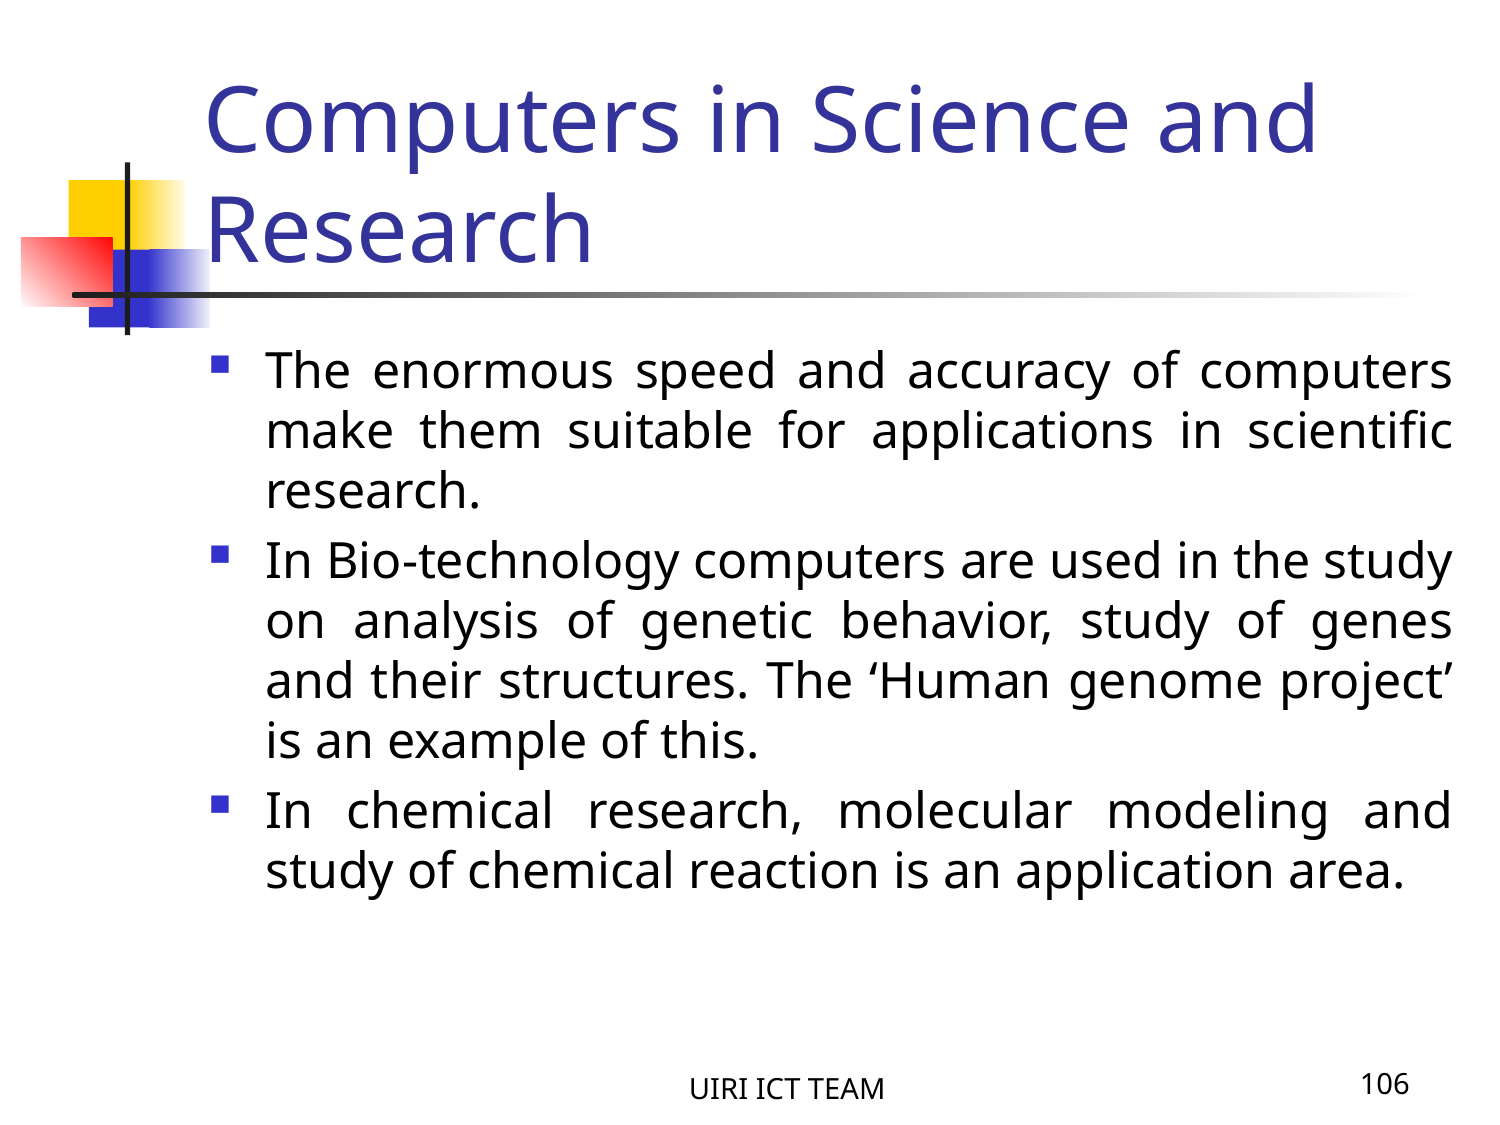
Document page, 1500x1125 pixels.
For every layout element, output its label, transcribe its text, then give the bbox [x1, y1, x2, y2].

footer UIRI ICT TEAM [549, 1037, 1025, 1113]
slide_number 106 [1112, 1037, 1425, 1113]
list The enormous speed and accuracy of computers make them suitable for applications in scientific research. In Bio-technology computers are used in the study on analysis of genetic behavior, study of genes and their structures. The ‘Human genome project’ is an example of this. In chemical research, molecular modeling and study of chemical reaction is an application area. [193, 331, 1469, 1006]
title Computers in Science and Research [188, 75, 1468, 289]
